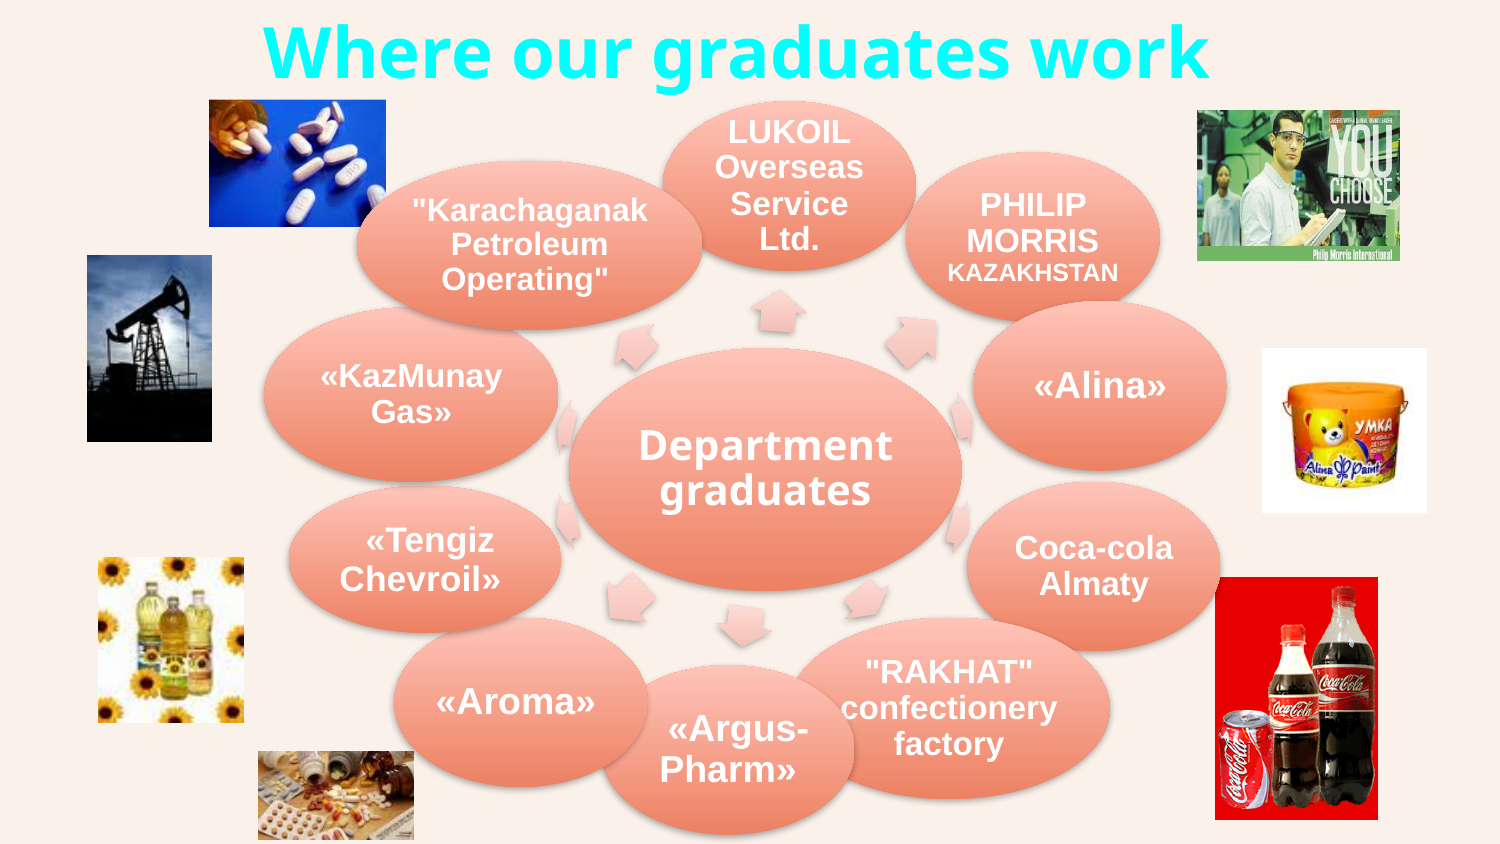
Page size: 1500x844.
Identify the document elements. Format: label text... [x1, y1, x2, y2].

picture [1312, 577, 1378, 820]
text_box Where our graduates work [98, 0, 1376, 100]
picture [209, 93, 386, 116]
picture [98, 557, 244, 723]
picture [87, 255, 186, 442]
picture [1197, 110, 1400, 262]
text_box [186, 116, 1312, 820]
picture [1312, 348, 1427, 513]
picture [258, 820, 414, 840]
